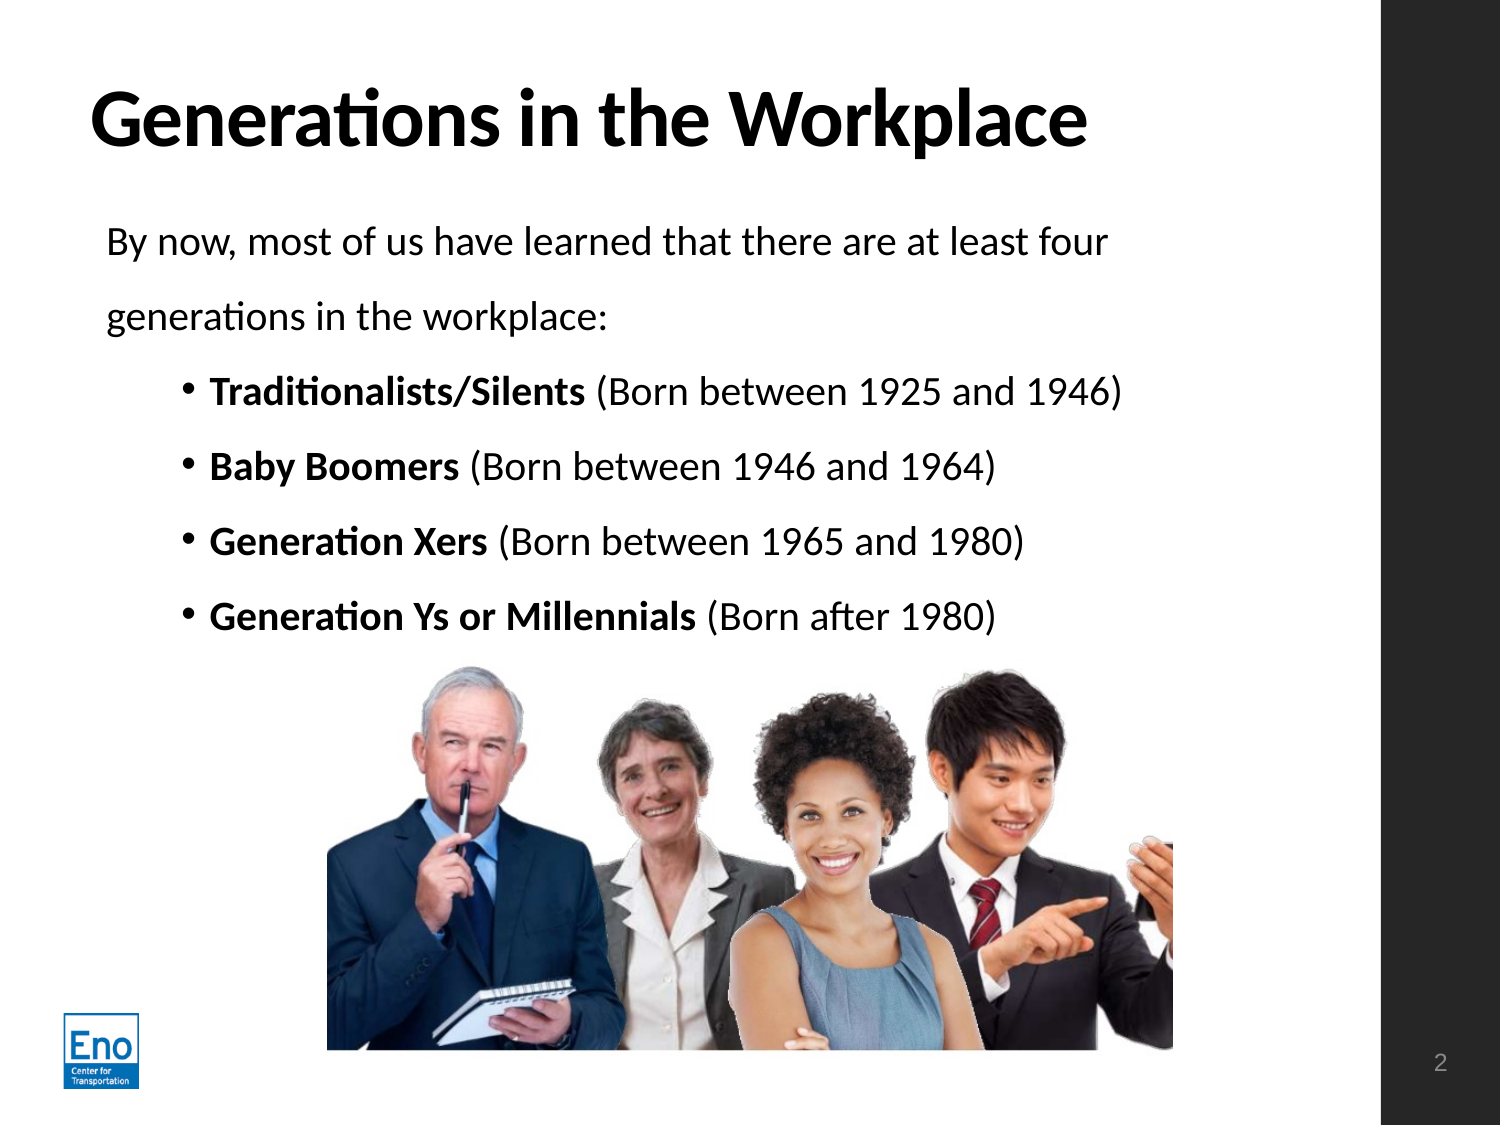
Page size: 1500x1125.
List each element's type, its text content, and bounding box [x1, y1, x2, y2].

slide_number 2 [1384, 1012, 1498, 1110]
title Generations in the Workplace [75, 48, 1348, 173]
picture [63, 1013, 139, 1089]
text_box By now, most of us have learned that there are at least four generations in the workplace: Traditionalists/Silents (Born between 1925 and 1946) Baby Boomers (Born between 1946 and 1964) Generation Xers (Born between 1965 and 1980) Generation Ys or Millennials (Born after 1980) [91, 181, 1313, 646]
picture [326, 658, 1174, 1059]
